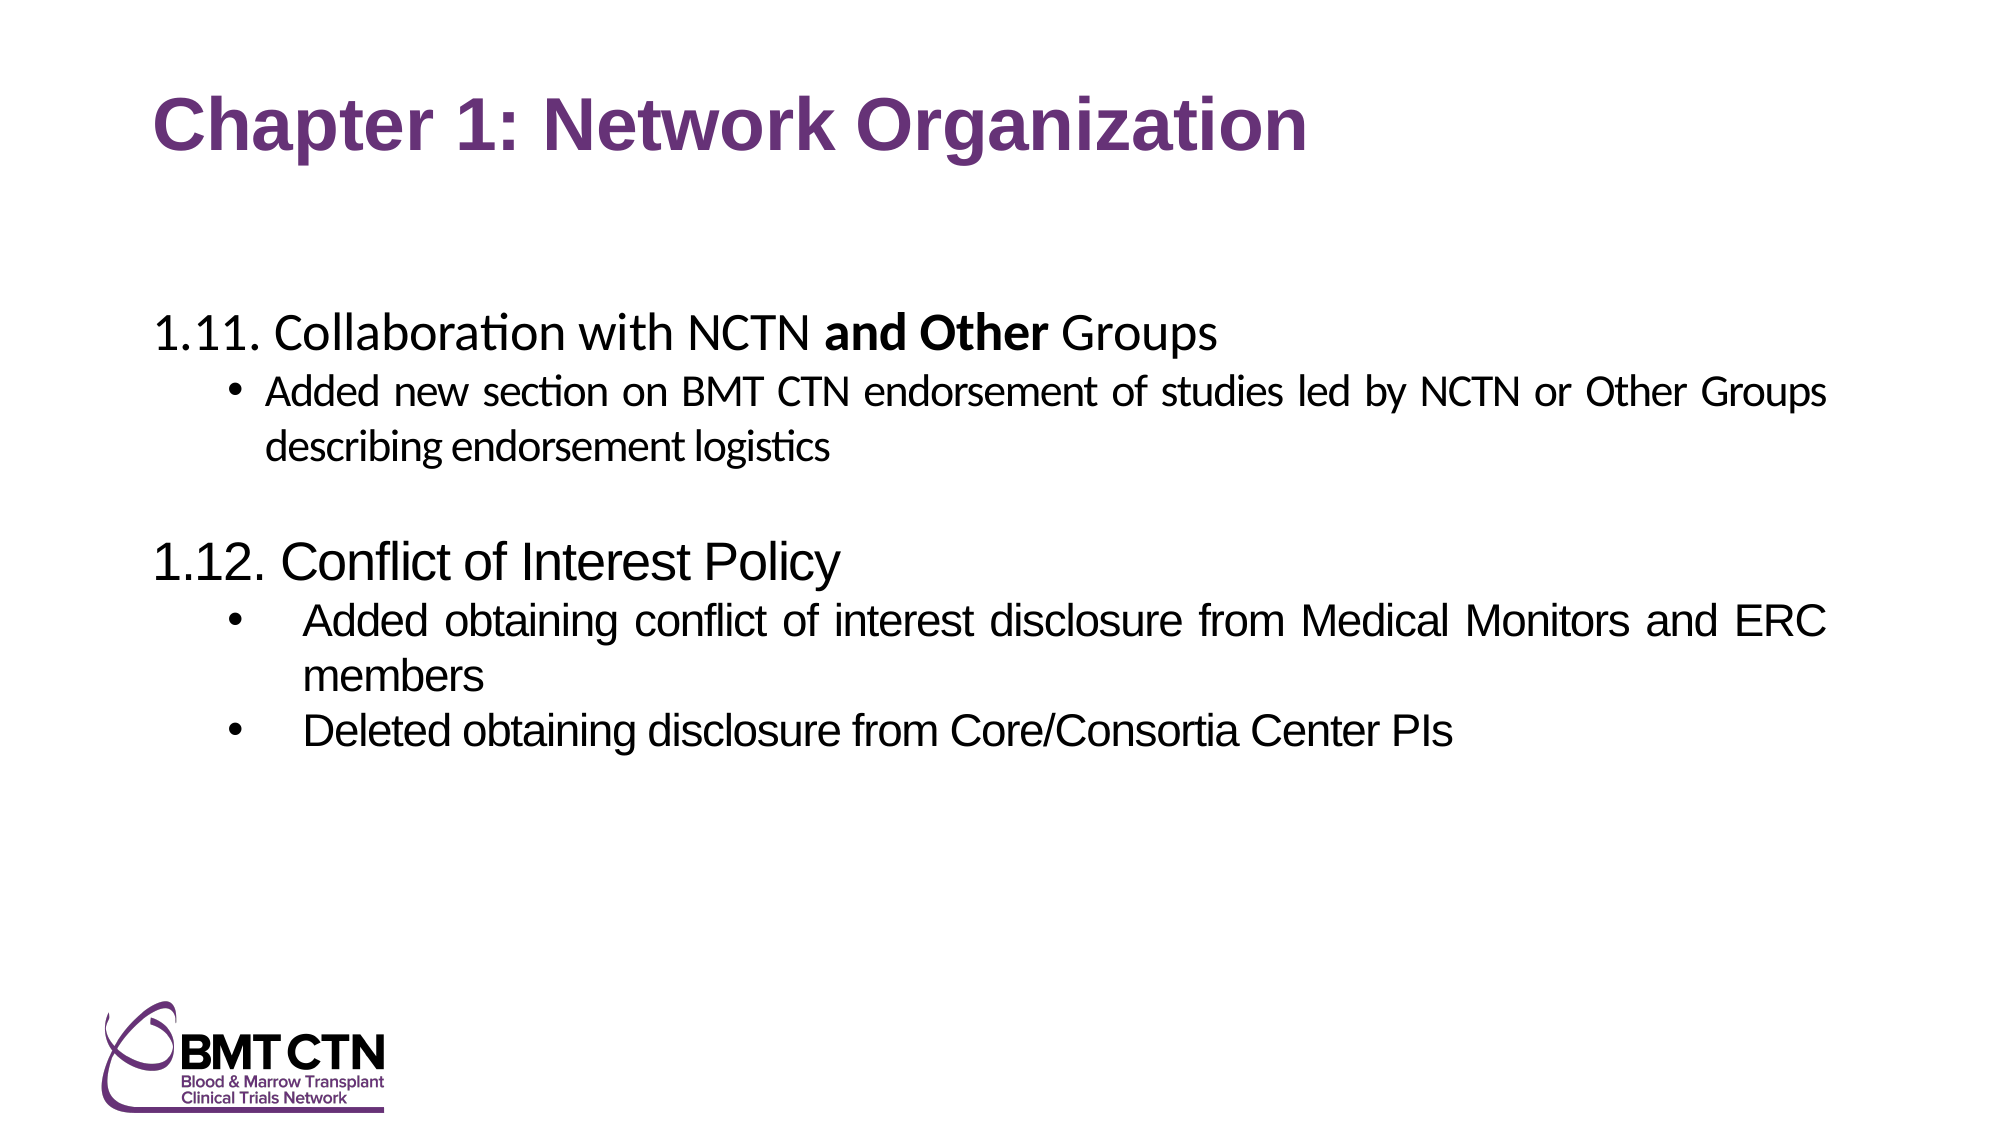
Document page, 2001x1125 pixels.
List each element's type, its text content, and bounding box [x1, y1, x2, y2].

picture [93, 998, 390, 1115]
title Chapter 1: Network Organization [150, 21, 1850, 210]
text_box 1.11. Collaboration with NCTN and Other Groups Added new section on BMT CTN endorsement of studies led by NCTN or Other Groups describing endorsement logistics 1.12. Conflict of Interest Policy Added obtaining conflict of interest disclosure from Medical Monitors and ERC members Deleted obtaining disclosure from Core/Consortia Center PIs [150, 296, 1828, 981]
